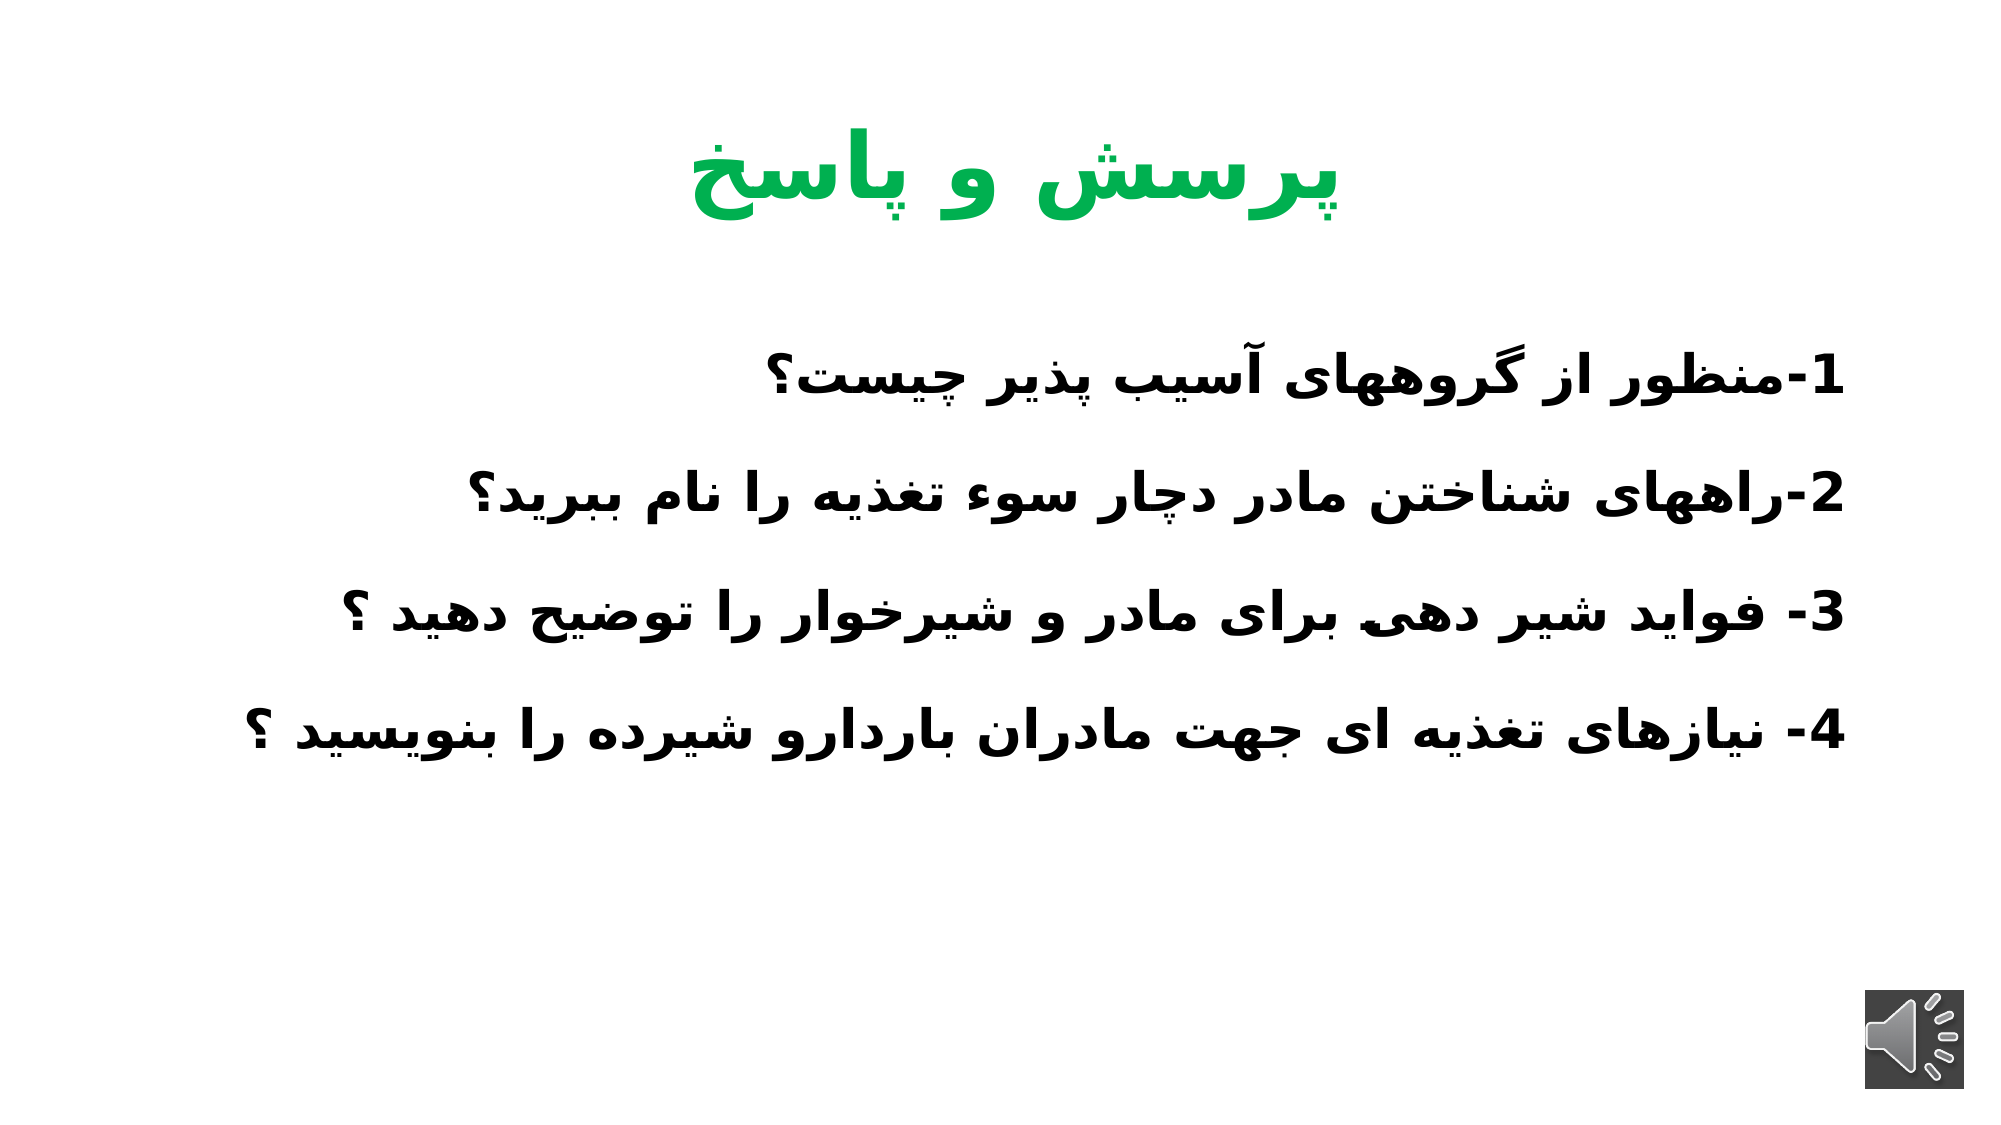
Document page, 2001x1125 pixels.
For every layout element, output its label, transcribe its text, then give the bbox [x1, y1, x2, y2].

list 1-منظور از گروههای آسیب پذیر چیست؟ 2-راههای شناختن مادر دچار سوء تغذیه را نام ببرید؟ 3- فواید شیر دهی برای مادر و شیرخوار را توضیح دهید ؟ 4- نیازهای تغذیه ای جهت مادران باردارو شیرده را بنویسید ؟ [137, 299, 1863, 1014]
picture [1864, 989, 1965, 1090]
title پرسش و پاسخ [137, 59, 1863, 278]
